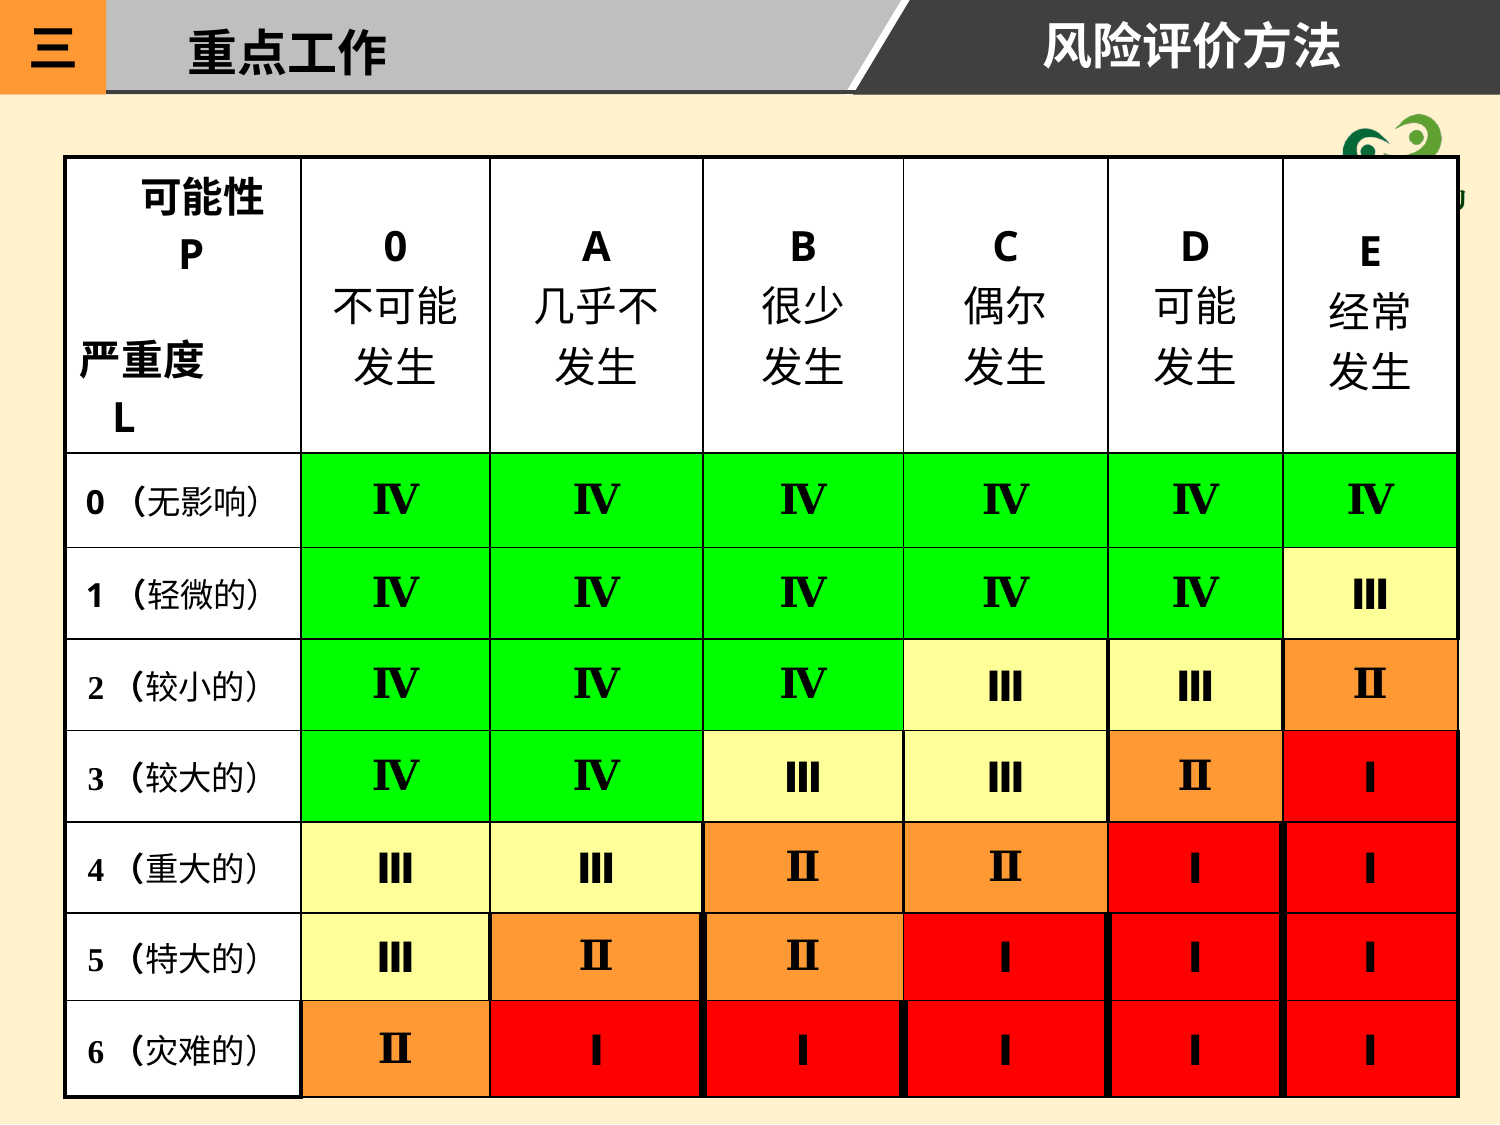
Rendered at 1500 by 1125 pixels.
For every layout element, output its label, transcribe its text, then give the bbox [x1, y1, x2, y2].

text_box 三 [13, 9, 94, 85]
table_cell Ⅳ [1284, 454, 1456, 547]
table_cell Ⅰ [1112, 914, 1279, 1000]
picture [0, 95, 1500, 1125]
table_cell Ⅳ [704, 548, 903, 638]
table_cell Ⅲ [905, 731, 1106, 821]
table_cell Ⅳ [302, 640, 489, 730]
table_cell Ⅲ [1284, 548, 1456, 638]
table_cell Ⅰ [491, 1001, 699, 1096]
table_cell Ⅲ [904, 640, 1106, 730]
table_cell Ⅱ [707, 914, 903, 1000]
table_cell Ⅱ [705, 823, 902, 912]
table_cell Ⅰ [908, 1001, 1104, 1096]
table_cell Ⅳ [491, 731, 702, 821]
table_cell Ⅳ [302, 548, 489, 638]
table_cell 0（无影响） [67, 454, 300, 547]
table_header A 几乎不 发生 [491, 159, 702, 452]
table_cell Ⅳ [1109, 454, 1282, 547]
table_cell Ⅰ [1287, 1001, 1456, 1096]
table_cell Ⅳ [1109, 548, 1282, 638]
table_cell Ⅳ [491, 640, 702, 730]
table_cell Ⅰ [707, 1001, 899, 1096]
table_header B 很少 发生 [704, 159, 903, 452]
table_cell Ⅳ [491, 454, 702, 547]
table_cell Ⅳ [302, 454, 489, 547]
table_cell 1（轻微的） [67, 548, 300, 638]
table_header 可能性 P 严重度 L [67, 159, 300, 452]
table_cell Ⅲ [302, 914, 488, 1000]
table_cell 6（灾难的） [67, 1001, 299, 1095]
table_cell Ⅲ [491, 823, 701, 912]
table_header C 偶尔 发生 [904, 159, 1107, 452]
table_cell Ⅳ [904, 548, 1107, 638]
table_header 0 不可能 发生 [302, 159, 489, 452]
table_cell Ⅰ [1284, 731, 1456, 821]
table_cell Ⅳ [704, 640, 903, 730]
table_cell Ⅳ [704, 454, 903, 547]
table_cell Ⅰ [1112, 1001, 1279, 1096]
table_cell Ⅳ [491, 548, 702, 638]
table_cell 4（重大的） [67, 823, 300, 912]
text_box 重点工作 [172, 14, 403, 89]
table_cell Ⅱ [905, 823, 1107, 912]
table_cell Ⅰ [1287, 823, 1456, 912]
table_cell Ⅰ [904, 914, 1104, 1000]
text_box [1074, 1098, 1425, 1103]
table_cell 2（较小的） [67, 640, 300, 730]
table_cell Ⅲ [1110, 640, 1281, 730]
table_cell Ⅳ [302, 731, 489, 821]
table_cell Ⅱ [303, 1001, 489, 1096]
table_cell 3（较大的） [67, 731, 300, 821]
table_cell Ⅳ [904, 454, 1107, 547]
table_cell Ⅱ [492, 914, 699, 1000]
table_header E 经常 发生 [1284, 159, 1456, 452]
table_header D 可能 发生 [1109, 159, 1282, 452]
table_cell Ⅱ [1110, 731, 1282, 821]
table_cell Ⅰ [1287, 914, 1456, 1000]
text_box 风险评价方法 [820, 7, 1500, 82]
table_cell Ⅲ [704, 731, 902, 821]
table_cell Ⅲ [302, 823, 489, 912]
table_cell Ⅱ [1285, 640, 1457, 730]
table_cell 5（特大的） [67, 914, 300, 1000]
table_cell Ⅰ [1109, 823, 1279, 912]
